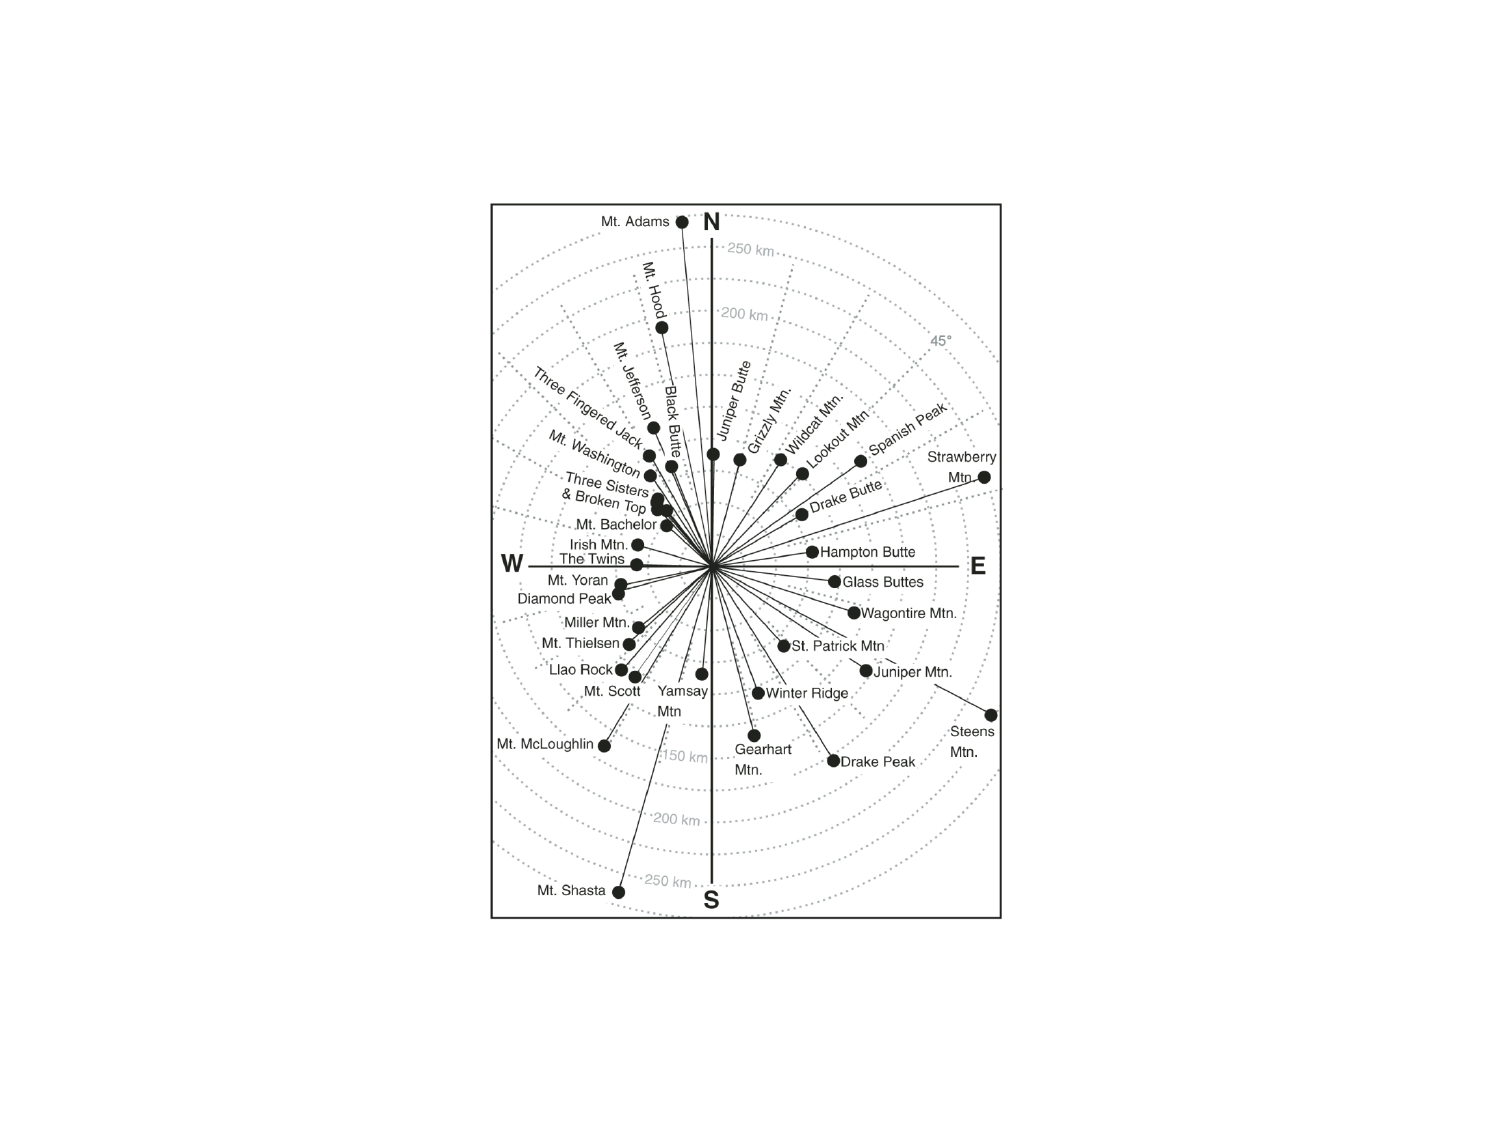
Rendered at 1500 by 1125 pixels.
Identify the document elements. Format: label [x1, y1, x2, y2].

picture [490, 197, 1010, 927]
